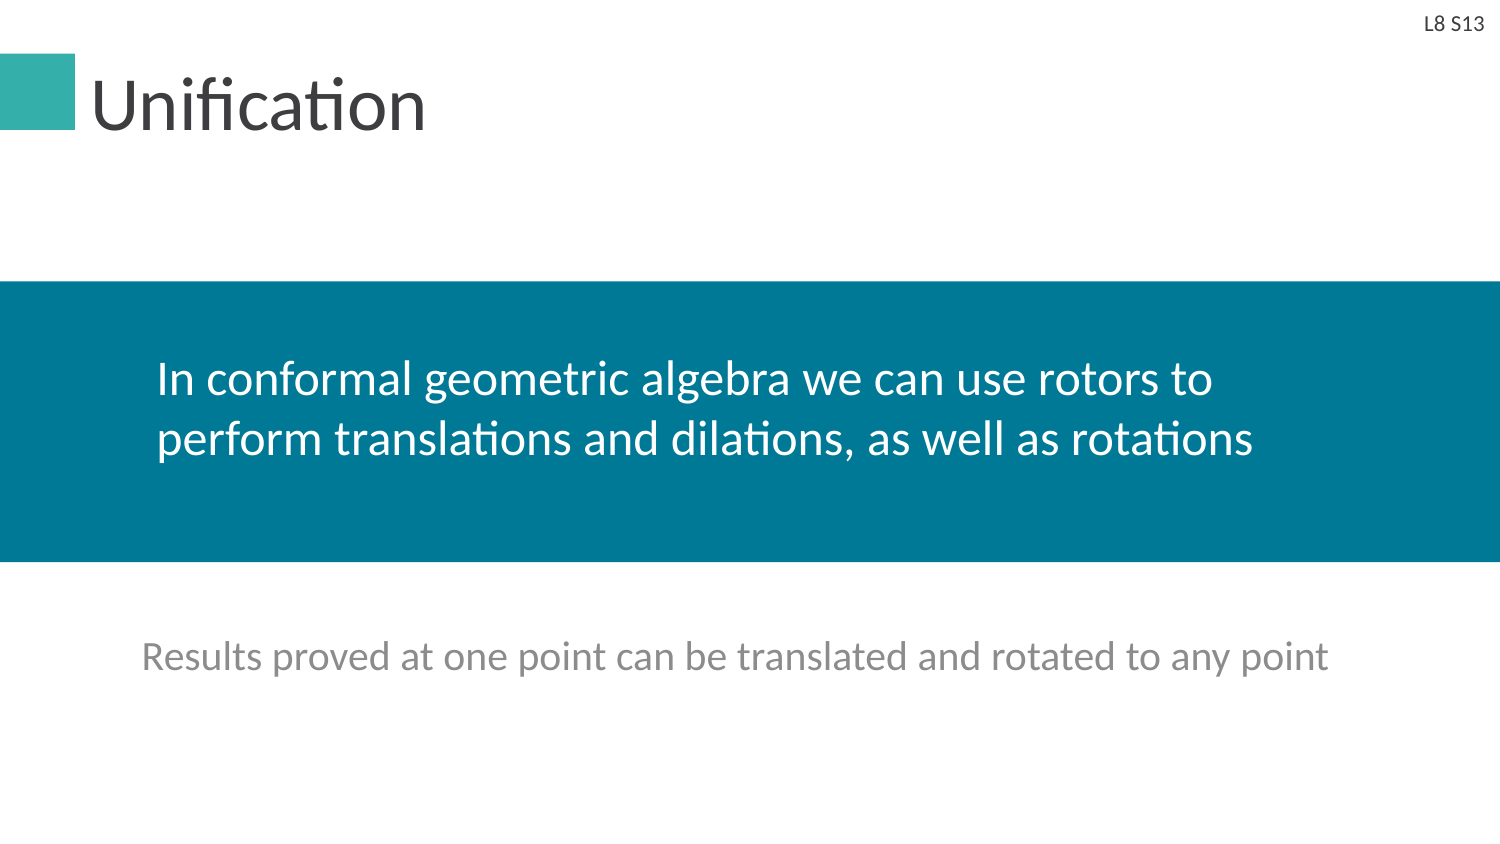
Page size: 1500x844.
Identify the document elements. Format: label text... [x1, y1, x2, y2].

text_box [0, 279, 1500, 564]
text_box In conformal geometric algebra we can use rotors to perform translations and dilations, as well as rotations [144, 344, 1363, 466]
slide_number L8 S13 [1149, 0, 1500, 45]
title Unification [75, 45, 1425, 154]
text_box Results proved at one point can be translated and rotated to any point [129, 628, 1371, 679]
